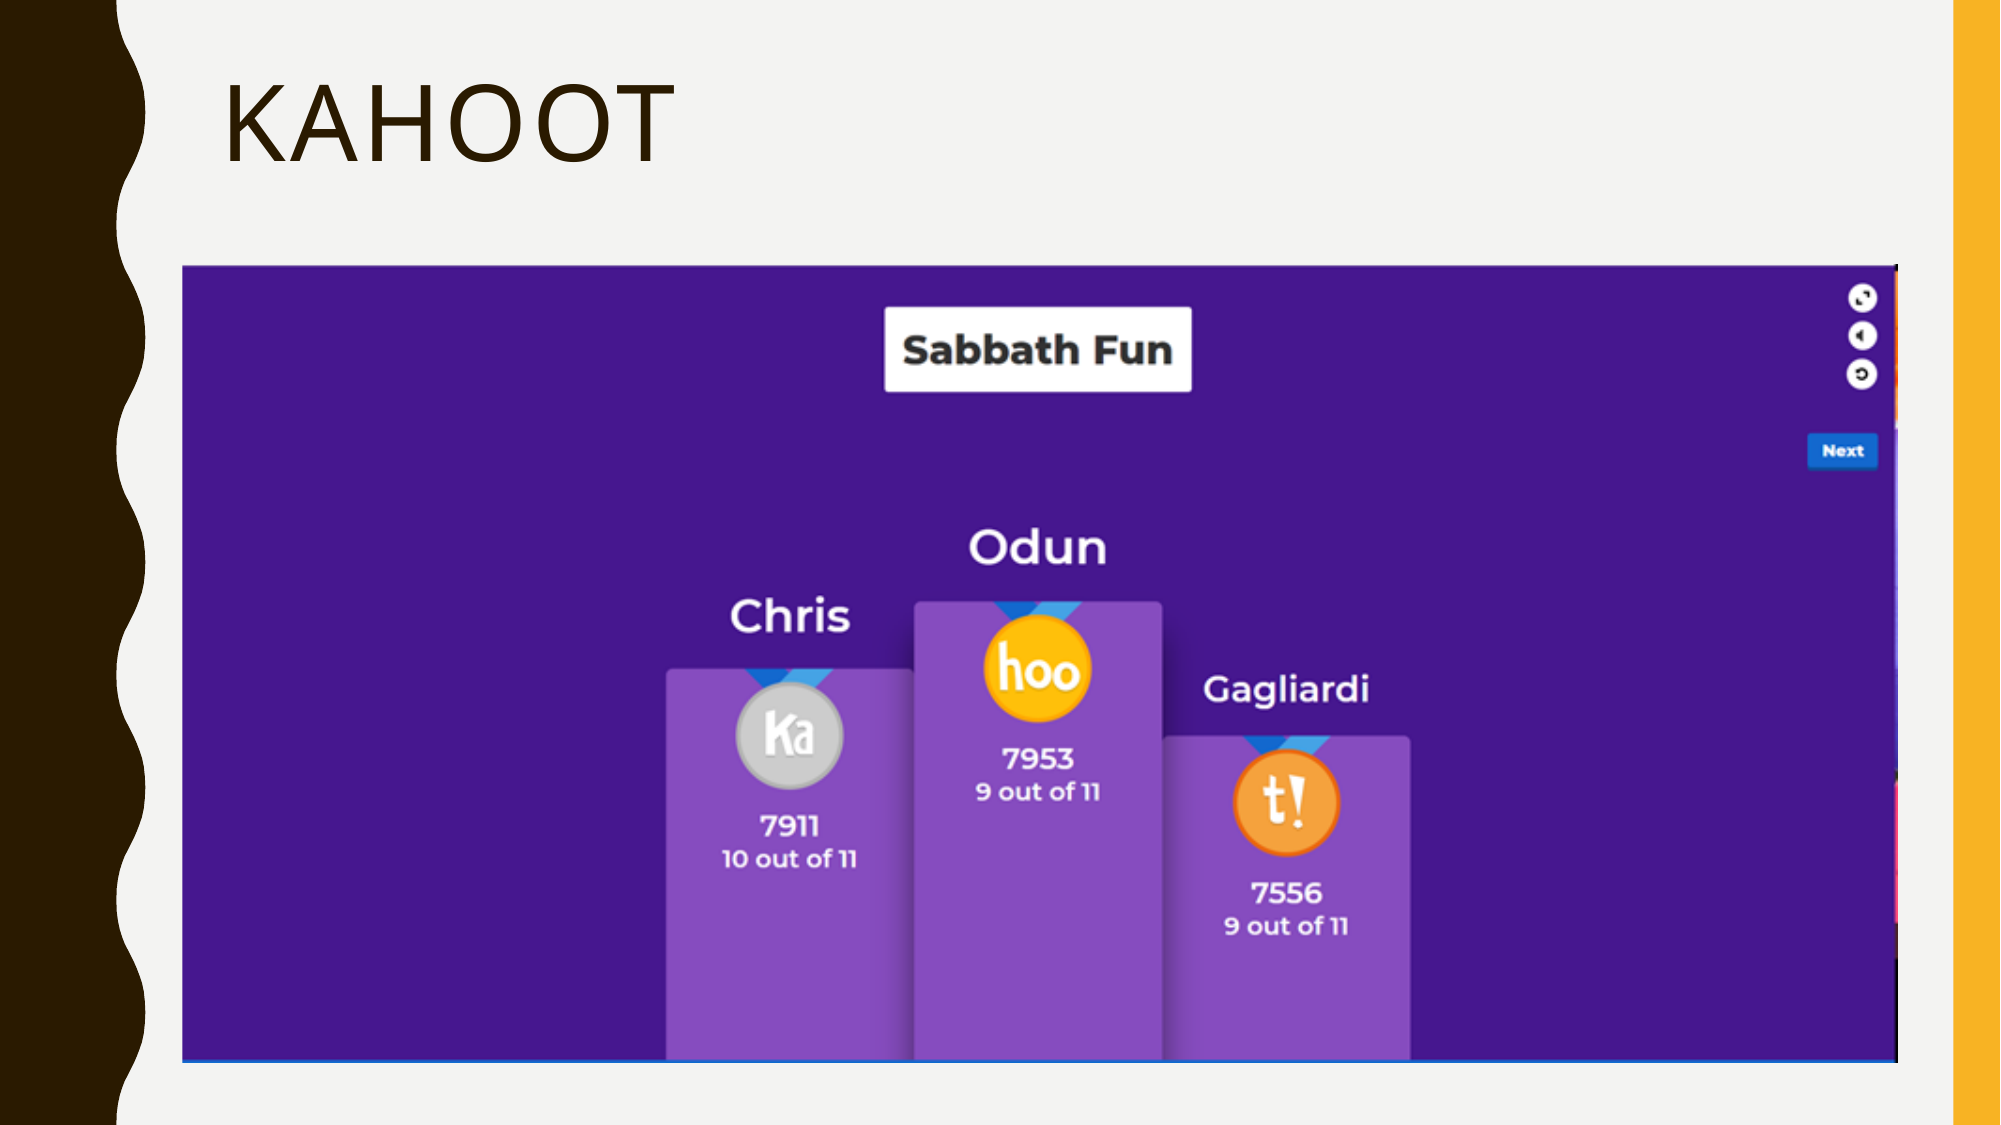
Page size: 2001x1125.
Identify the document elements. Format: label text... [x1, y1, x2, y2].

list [182, 264, 1898, 1063]
title KAHOOT [205, 62, 1875, 264]
